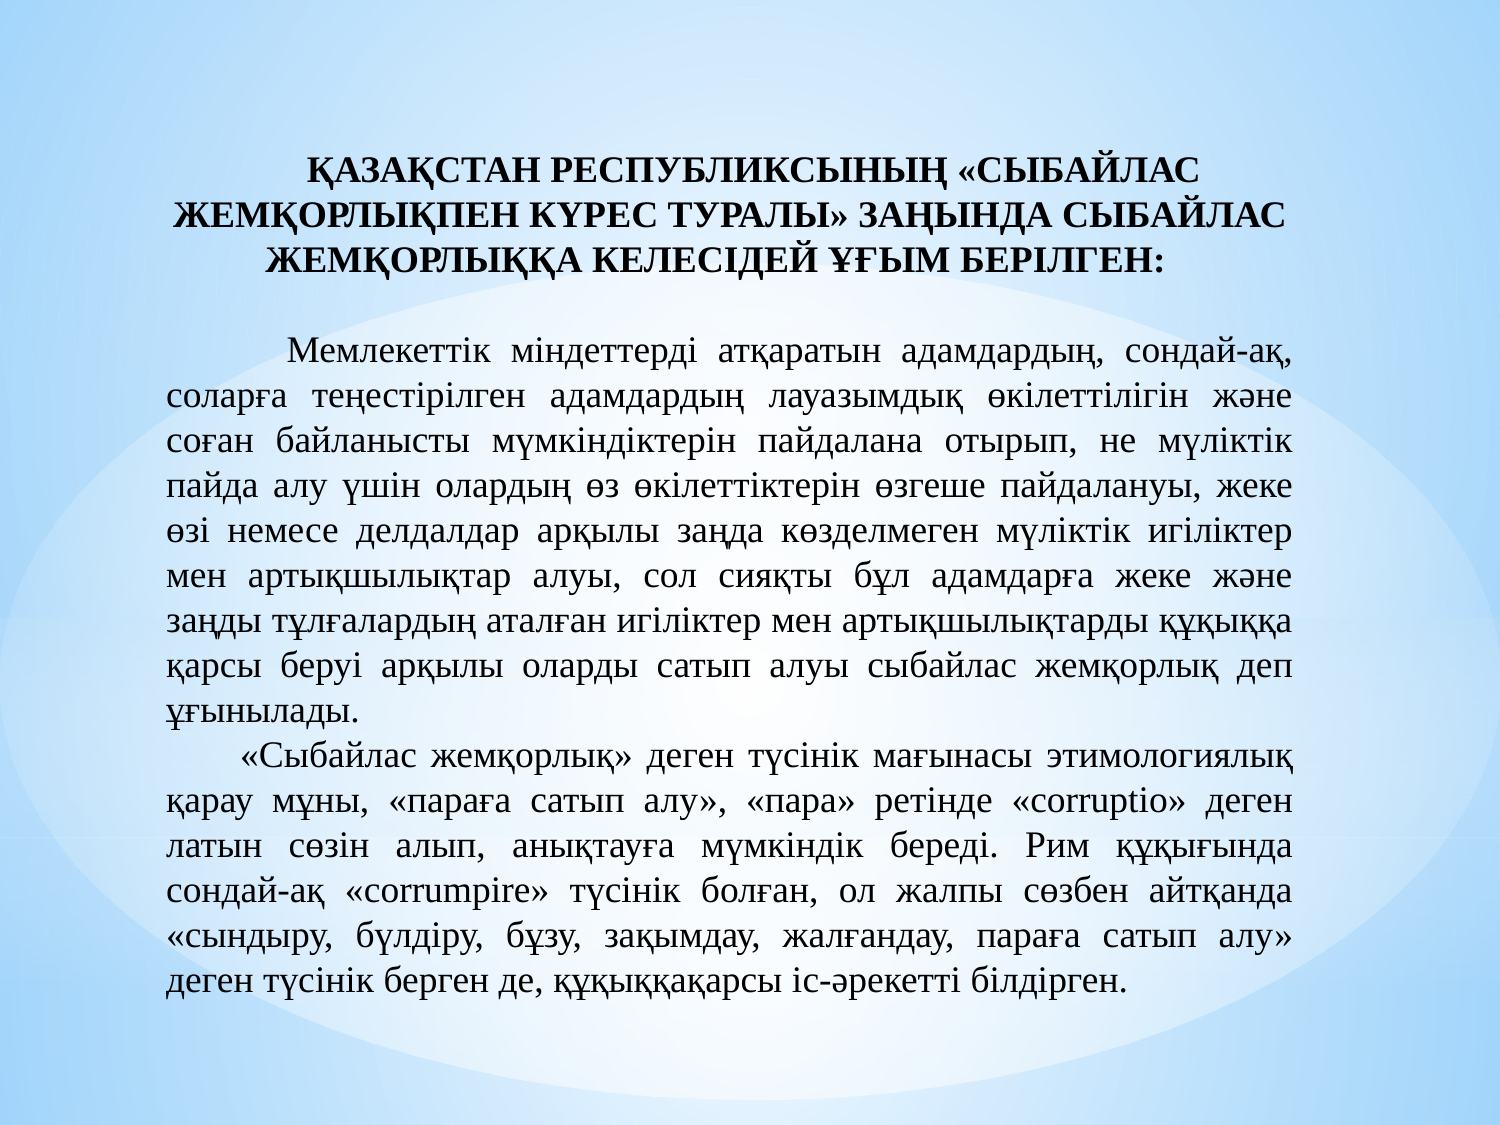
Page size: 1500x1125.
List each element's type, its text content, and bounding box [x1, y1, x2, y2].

text_box ҚАЗАҚСТАН РЕСПУБЛИКСЫНЫҢ «СЫБАЙЛАС ЖЕМҚОРЛЫҚПЕН КҮРЕС ТУРАЛЫ» ЗАҢЫНДА СЫБАЙЛАС ЖЕМҚОРЛЫҚҚА КЕЛЕСІДЕЙ ҰҒЫМ БЕРІЛГЕН: Мемлекеттік міндеттерді атқаратын адамдардың, сондай-ақ, соларға теңестірілген адамдардың лауазымдық өкілеттілігін және соған байланысты мүмкіндіктерін пайдалана отырып, не мүліктік пайда алу үшін олардың өз өкілеттіктерін өзгеше пайдалануы, жеке өзі немесе делдалдар арқылы заңда көзделмеген мүліктік игіліктер мен артықшылықтар алуы, сол сияқты бұл адамдарға жеке және заңды тұлғалардың аталған игіліктер мен артықшылықтарды құқыққа қарсы беруі арқылы оларды сатып алуы сыбайлас жемқорлық деп ұғынылады. «Сыбайлас жемқорлық» деген түсінік мағынасы этимологиялық қарау мұны, «параға сатып алу», «пара» ретінде «corruptio» деген латын сөзін алып, анықтауға мүмкіндік береді. Рим құқығында сондай-ақ «corrumpire» түсінік болған, ол жалпы сөзбен айтқанда «сындыру, бүлдіру, бұзу, зақымдау, жалғандау, параға сатып алу» деген түсінік берген де, құқыққақарсы іс-әрекетті білдірген. [151, 137, 1310, 1087]
